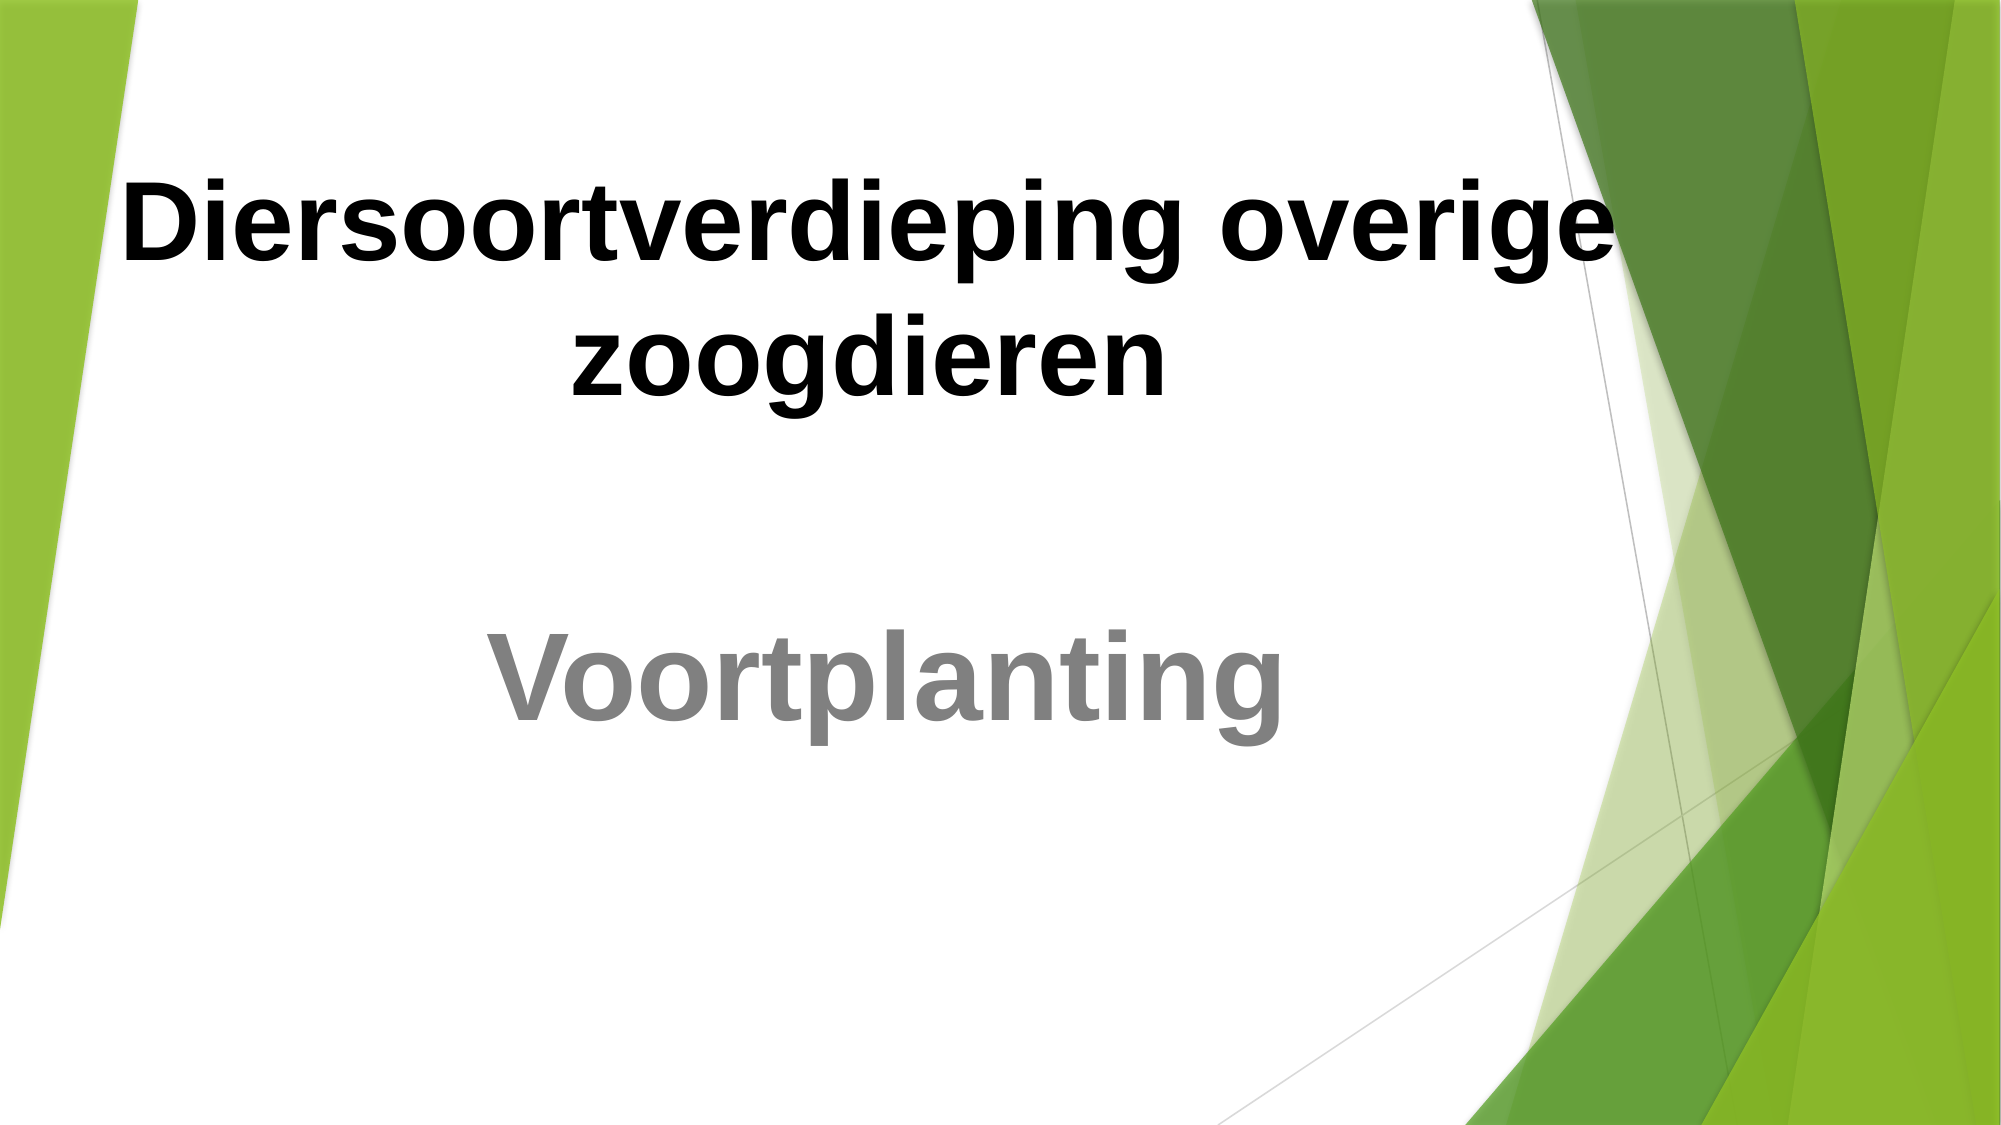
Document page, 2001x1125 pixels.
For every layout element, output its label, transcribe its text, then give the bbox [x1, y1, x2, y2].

title Diersoortverdieping overige zoogdieren [0, 205, 1949, 426]
subtitle Voortplanting [470, 587, 1310, 911]
